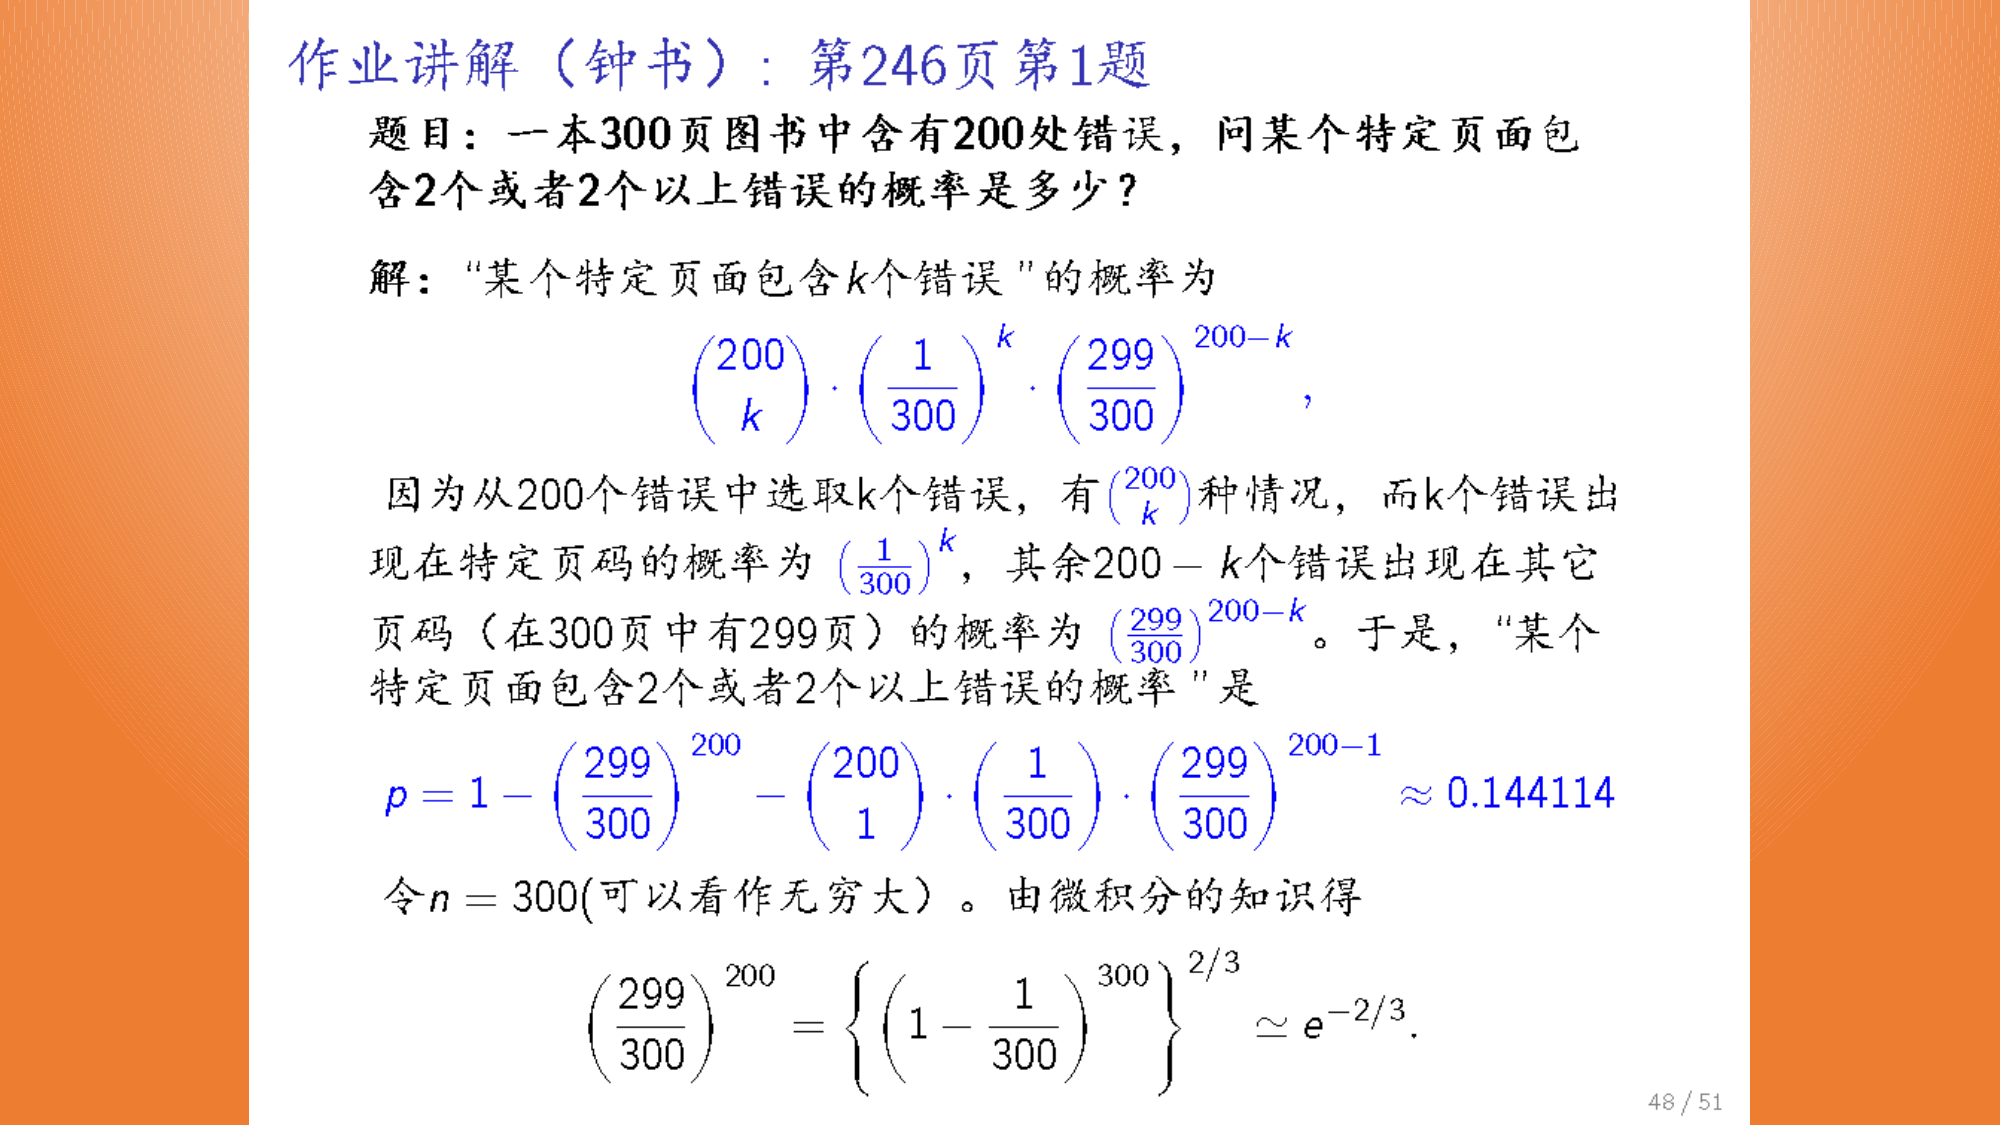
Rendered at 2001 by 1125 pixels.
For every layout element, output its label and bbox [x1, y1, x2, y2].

picture [249, 0, 1750, 1125]
